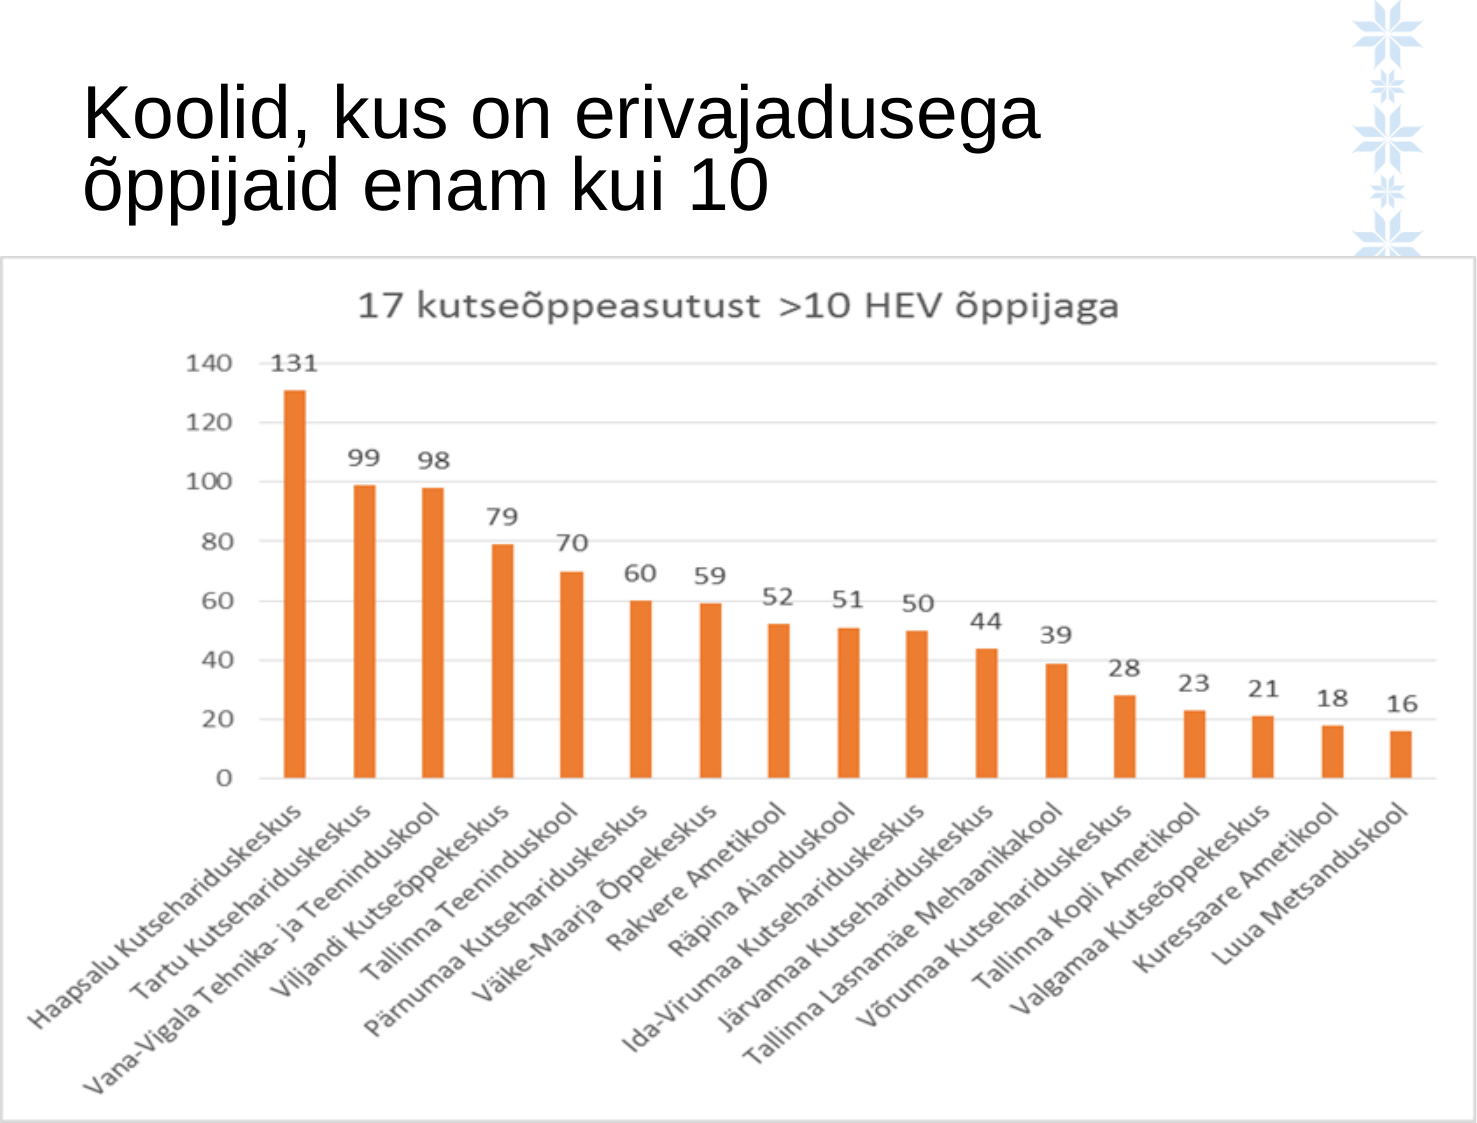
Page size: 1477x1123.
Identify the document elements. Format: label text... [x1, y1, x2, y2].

title Koolid, kus on erivajadusega õppijaid enam kui 10 [82, 49, 1317, 254]
picture [1352, 0, 1424, 256]
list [0, 256, 1477, 1123]
